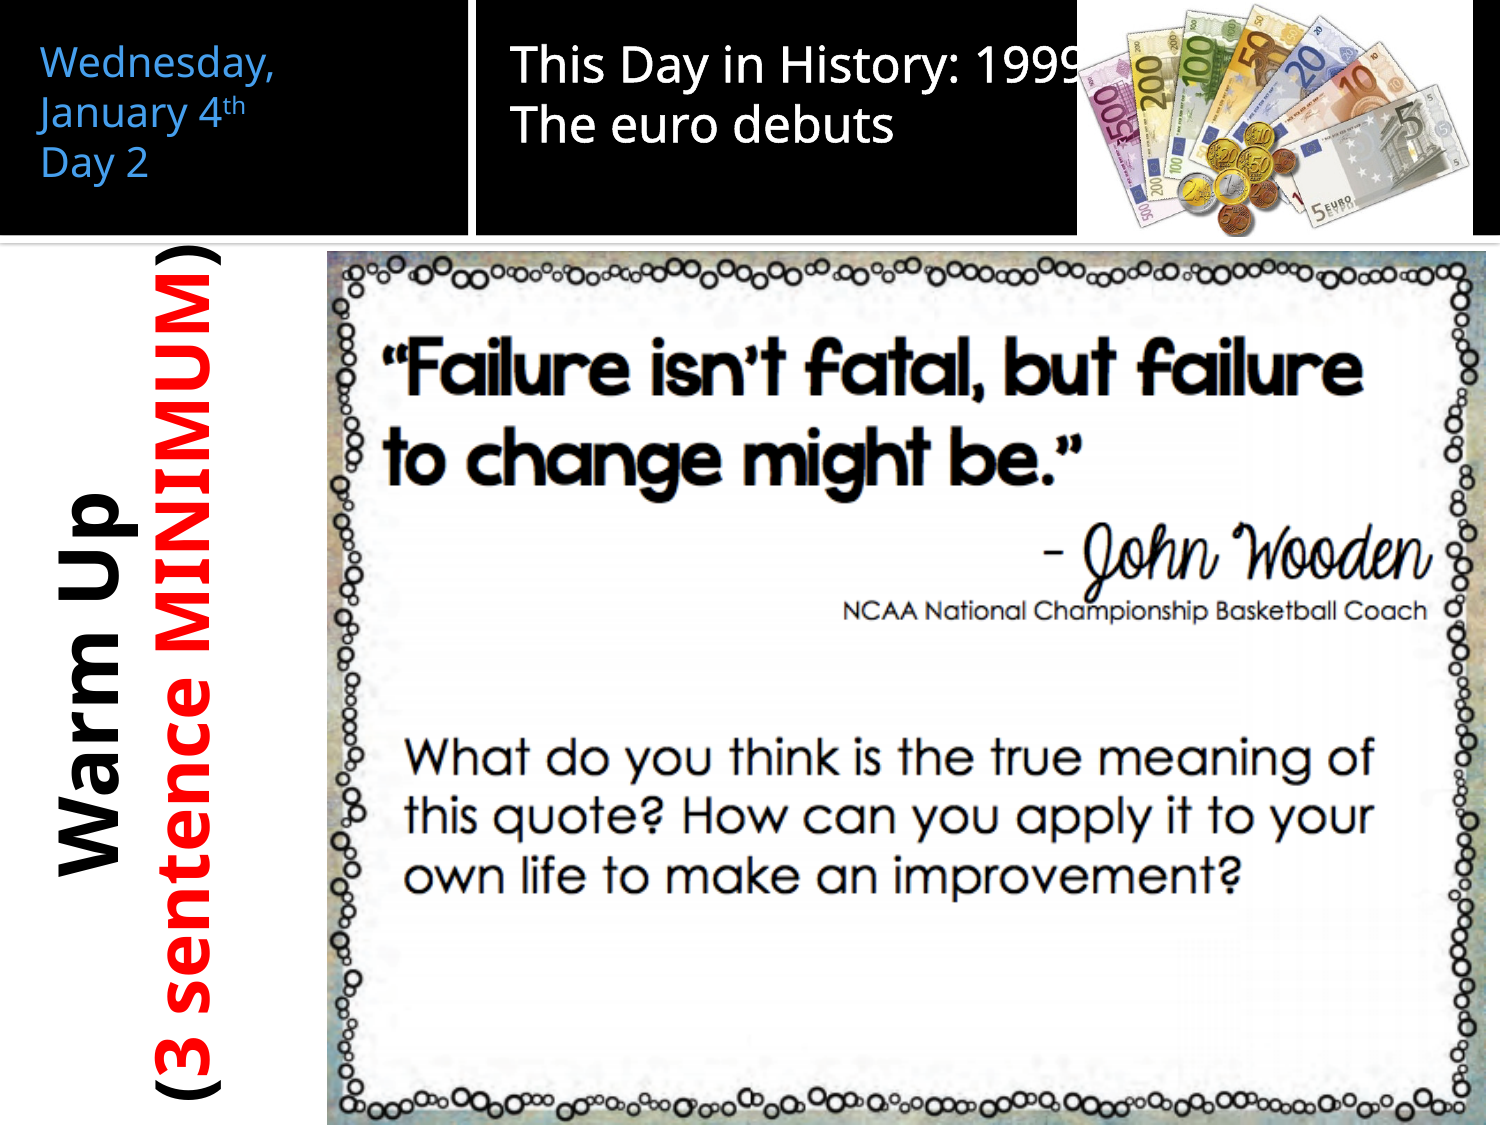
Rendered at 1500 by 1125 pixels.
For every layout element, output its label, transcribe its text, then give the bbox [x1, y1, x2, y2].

text_box This Day in History: 1999 The euro debuts [495, 24, 1072, 160]
title Wednesday, January 4th Day 2 [27, 24, 442, 186]
picture [1077, 0, 1473, 237]
picture [327, 251, 1486, 1125]
text_box Warm Up (3 sentence MINIMUM) [27, 221, 250, 1125]
